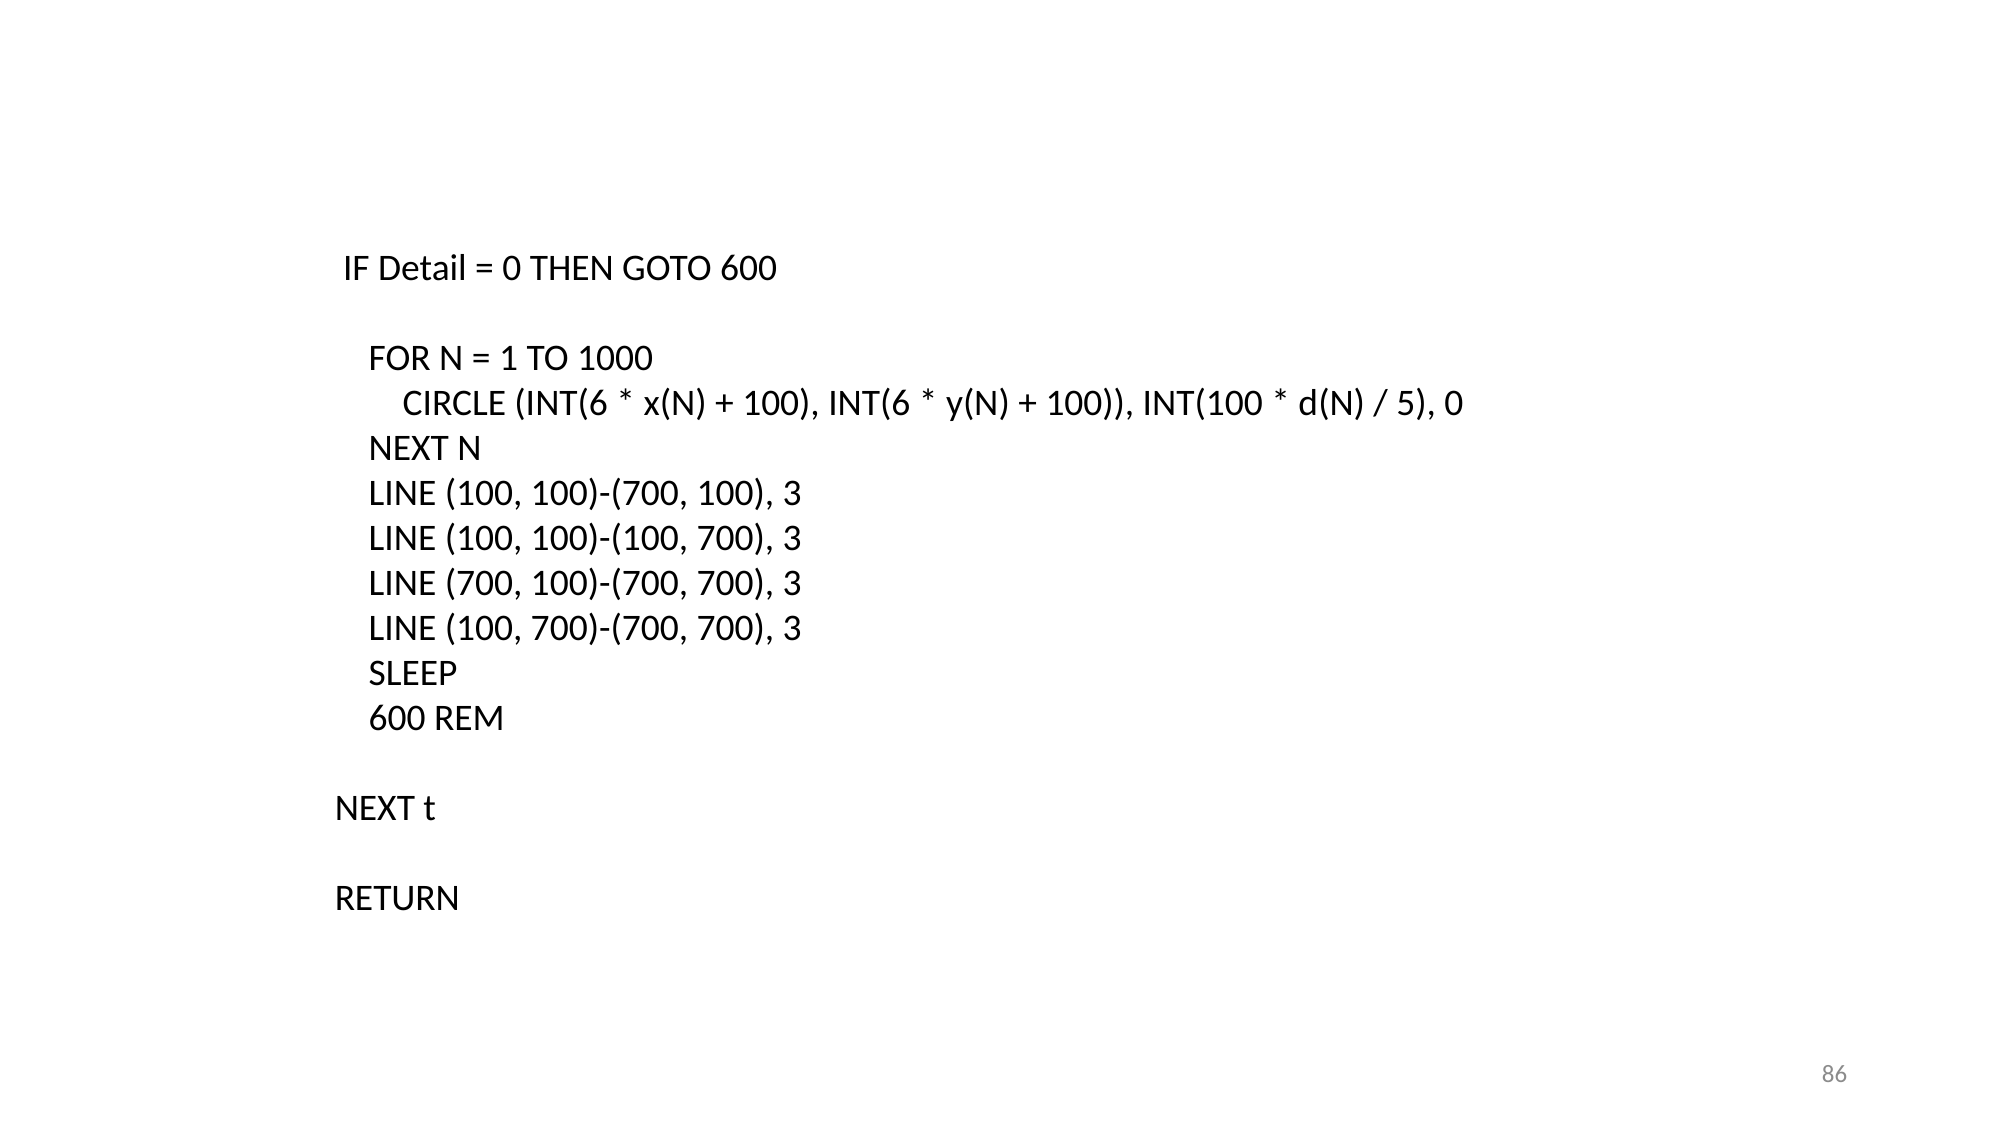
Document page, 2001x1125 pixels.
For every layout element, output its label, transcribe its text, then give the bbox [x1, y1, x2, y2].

slide_number 86 [1412, 1042, 1863, 1103]
text_box IF Detail = 0 THEN GOTO 600 FOR N = 1 TO 1000 CIRCLE (INT(6 * x(N) + 100), INT(6 * y(N) + 100)), INT(100 * d(N) / 5), 0 NEXT N LINE (100, 100)-(700, 100), 3 LINE (100, 100)-(100, 700), 3 LINE (700, 100)-(700, 700), 3 LINE (100, 700)-(700, 700), 3 SLEEP 600 REM NEXT t RETURN [319, 235, 1703, 926]
